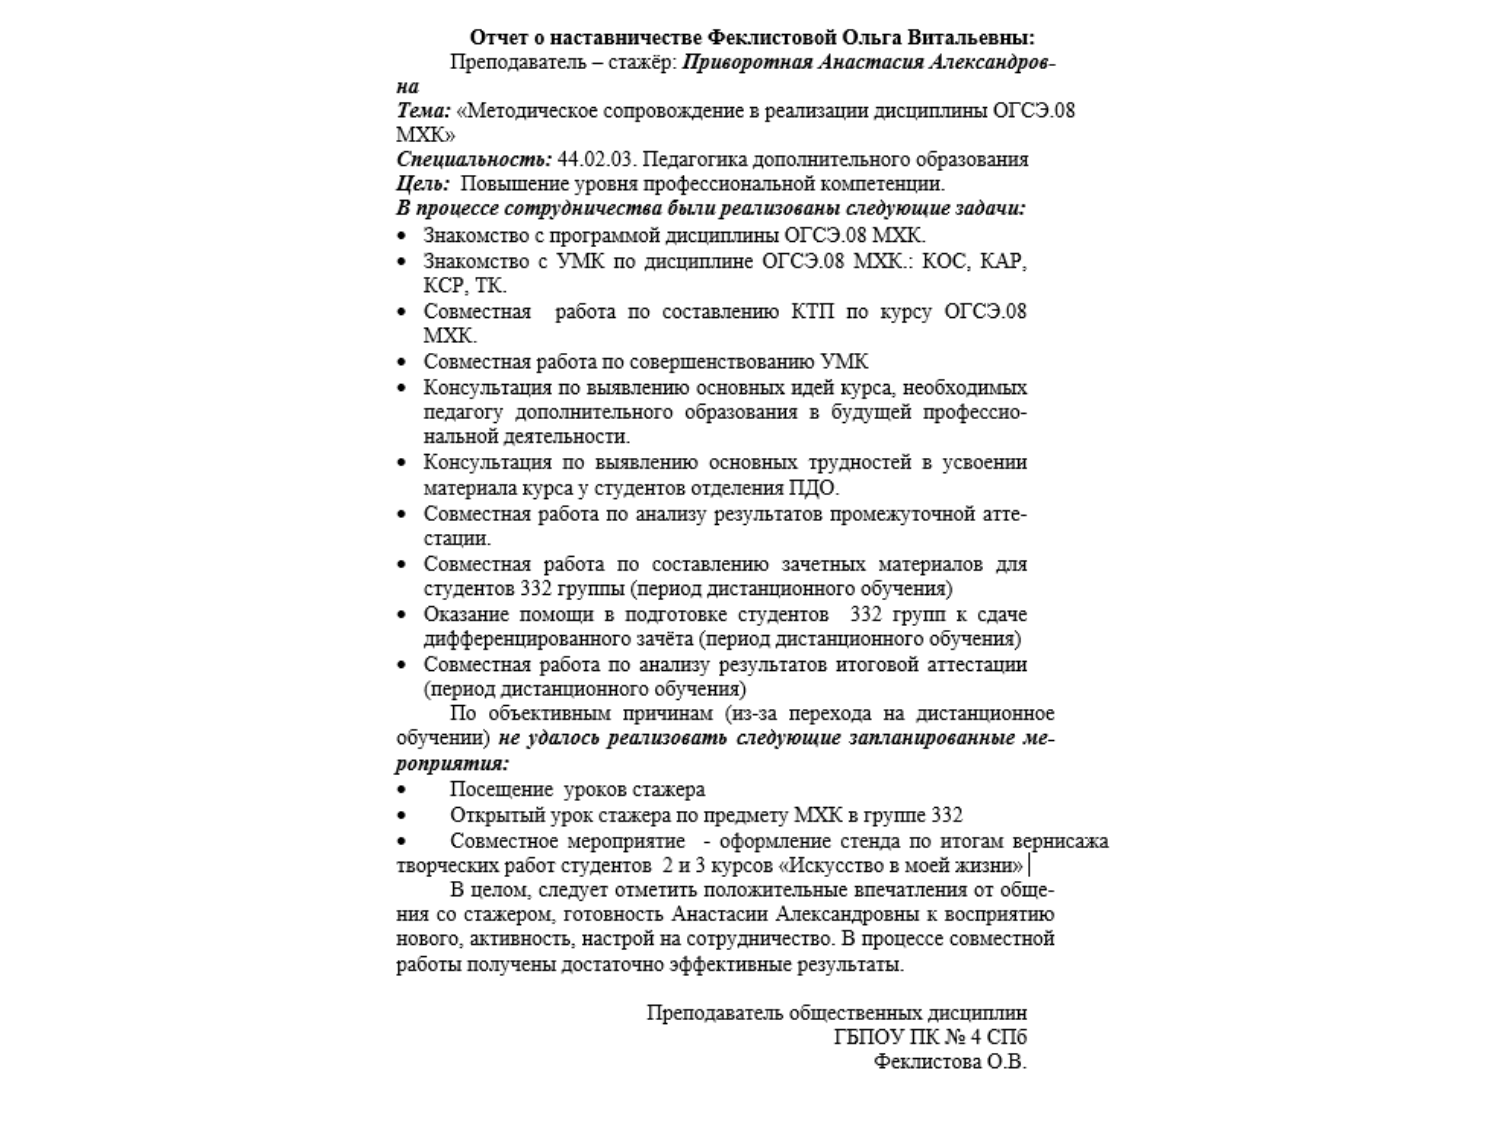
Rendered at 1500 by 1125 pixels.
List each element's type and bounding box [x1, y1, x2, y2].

picture [351, 0, 1149, 1125]
